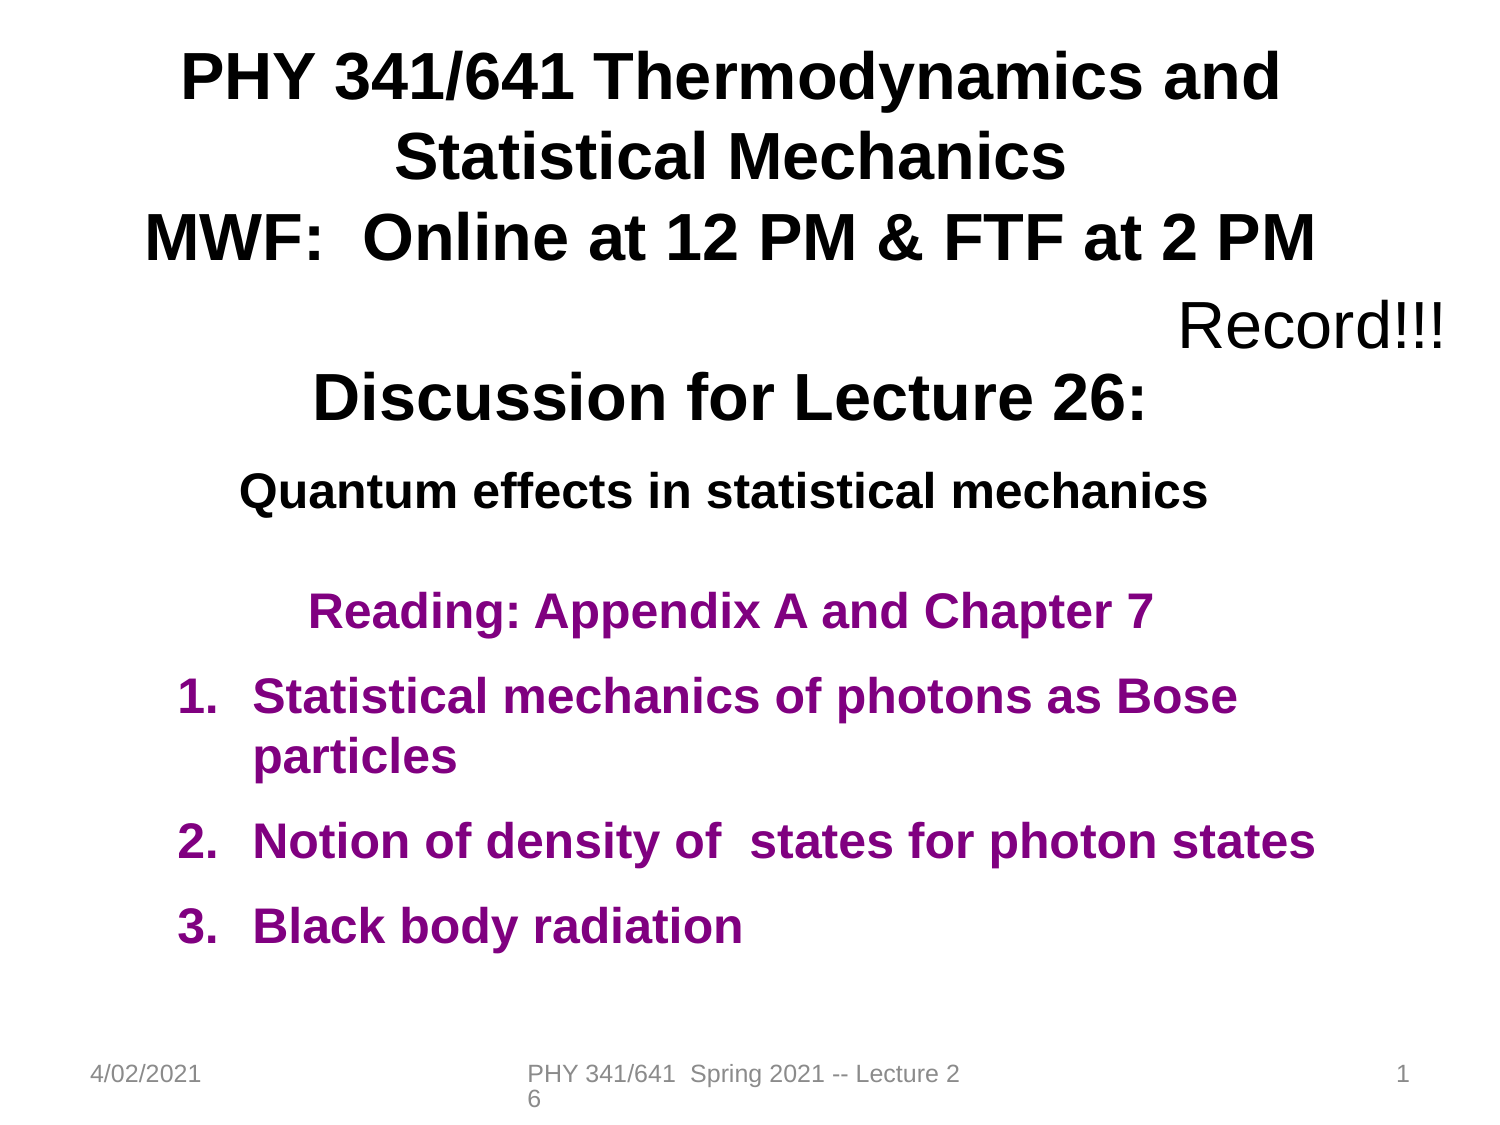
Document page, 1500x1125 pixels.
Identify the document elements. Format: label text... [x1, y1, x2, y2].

text_box Record!!! [1162, 274, 1500, 370]
text_box PHY 341/641 Thermodynamics and Statistical Mechanics MWF: Online at 12 PM & FTF at 2 PM Discussion for Lecture 26: Quantum effects in statistical mechanics Reading: Appendix A and Chapter 7 Statistical mechanics of photons as Bose particles Notion of density of states for photon states Black body radiation [12, 26, 1450, 1046]
slide_number 1 [1074, 1042, 1425, 1103]
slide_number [75, 1042, 425, 1103]
footer PHY 341/641 Spring 2021 -- Lecture 26 [512, 1042, 988, 1103]
